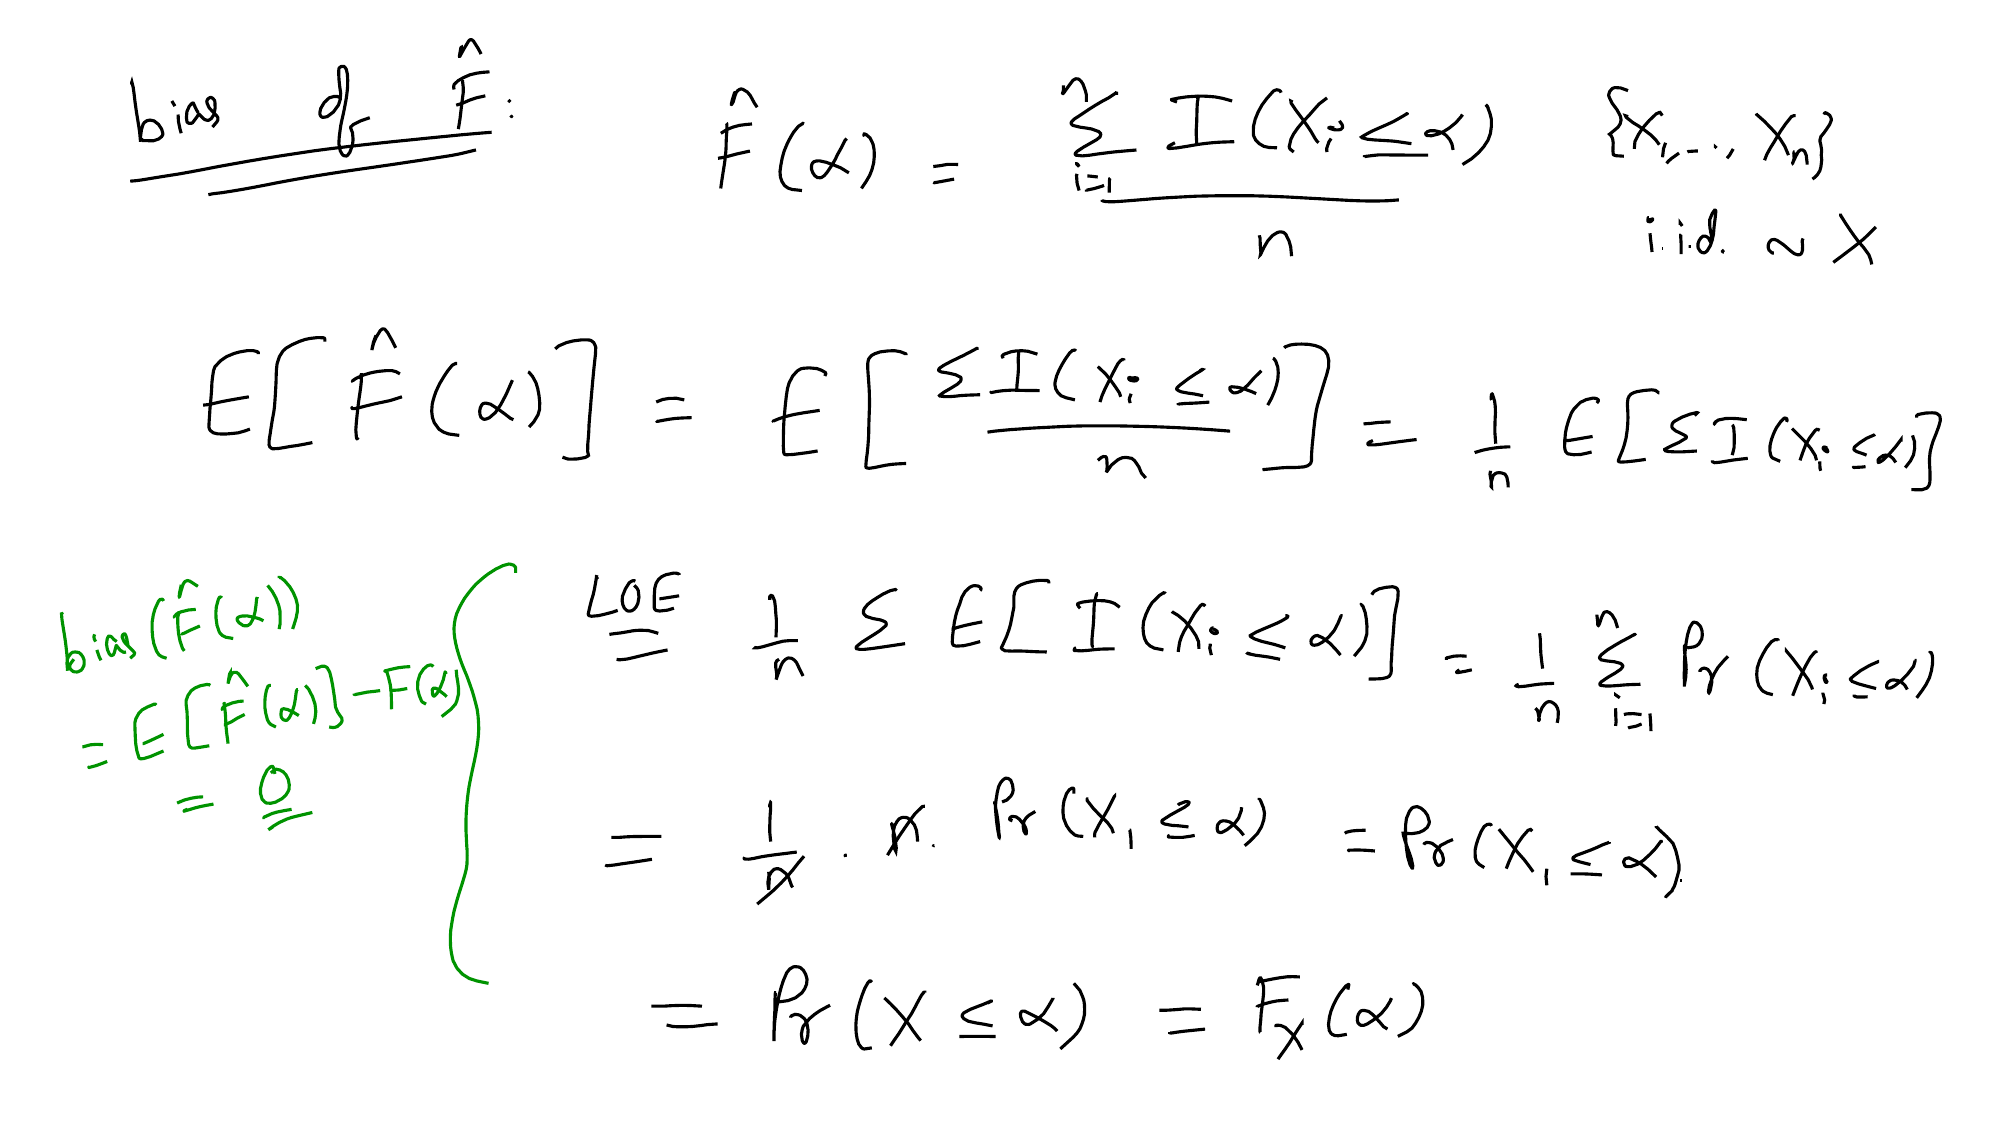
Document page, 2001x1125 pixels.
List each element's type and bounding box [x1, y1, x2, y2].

text_box [203, 328, 596, 460]
text_box [656, 398, 692, 422]
text_box [994, 778, 1265, 849]
text_box [855, 589, 906, 650]
text_box [449, 563, 517, 984]
text_box [755, 595, 804, 680]
text_box [1344, 806, 1682, 898]
text_box [130, 66, 513, 195]
text_box [933, 164, 959, 183]
text_box [773, 367, 826, 455]
text_box [1768, 215, 1876, 265]
text_box [588, 573, 680, 660]
text_box [1516, 633, 1559, 723]
text_box [911, 805, 925, 817]
text_box [82, 744, 108, 768]
text_box [177, 796, 214, 812]
text_box [1596, 611, 1933, 732]
text_box [260, 766, 313, 830]
text_box [1615, 694, 1642, 729]
text_box [773, 966, 1085, 1050]
text_box [651, 1005, 718, 1027]
text_box [1159, 1008, 1206, 1034]
text_box [756, 890, 775, 905]
text_box [1474, 393, 1511, 488]
text_box [718, 88, 875, 191]
text_box [1446, 655, 1472, 673]
text_box [1257, 976, 1423, 1060]
text_box [1647, 210, 1724, 255]
text_box [865, 344, 1329, 479]
text_box [1563, 389, 1941, 490]
text_box [1062, 78, 1492, 257]
text_box [845, 817, 935, 857]
text_box [951, 580, 1399, 680]
text_box [1363, 421, 1417, 445]
text_box [1176, 358, 1279, 406]
text_box [606, 836, 662, 866]
text_box [744, 802, 797, 890]
text_box [453, 39, 490, 130]
text_box [61, 577, 459, 759]
text_box [1608, 87, 1832, 180]
